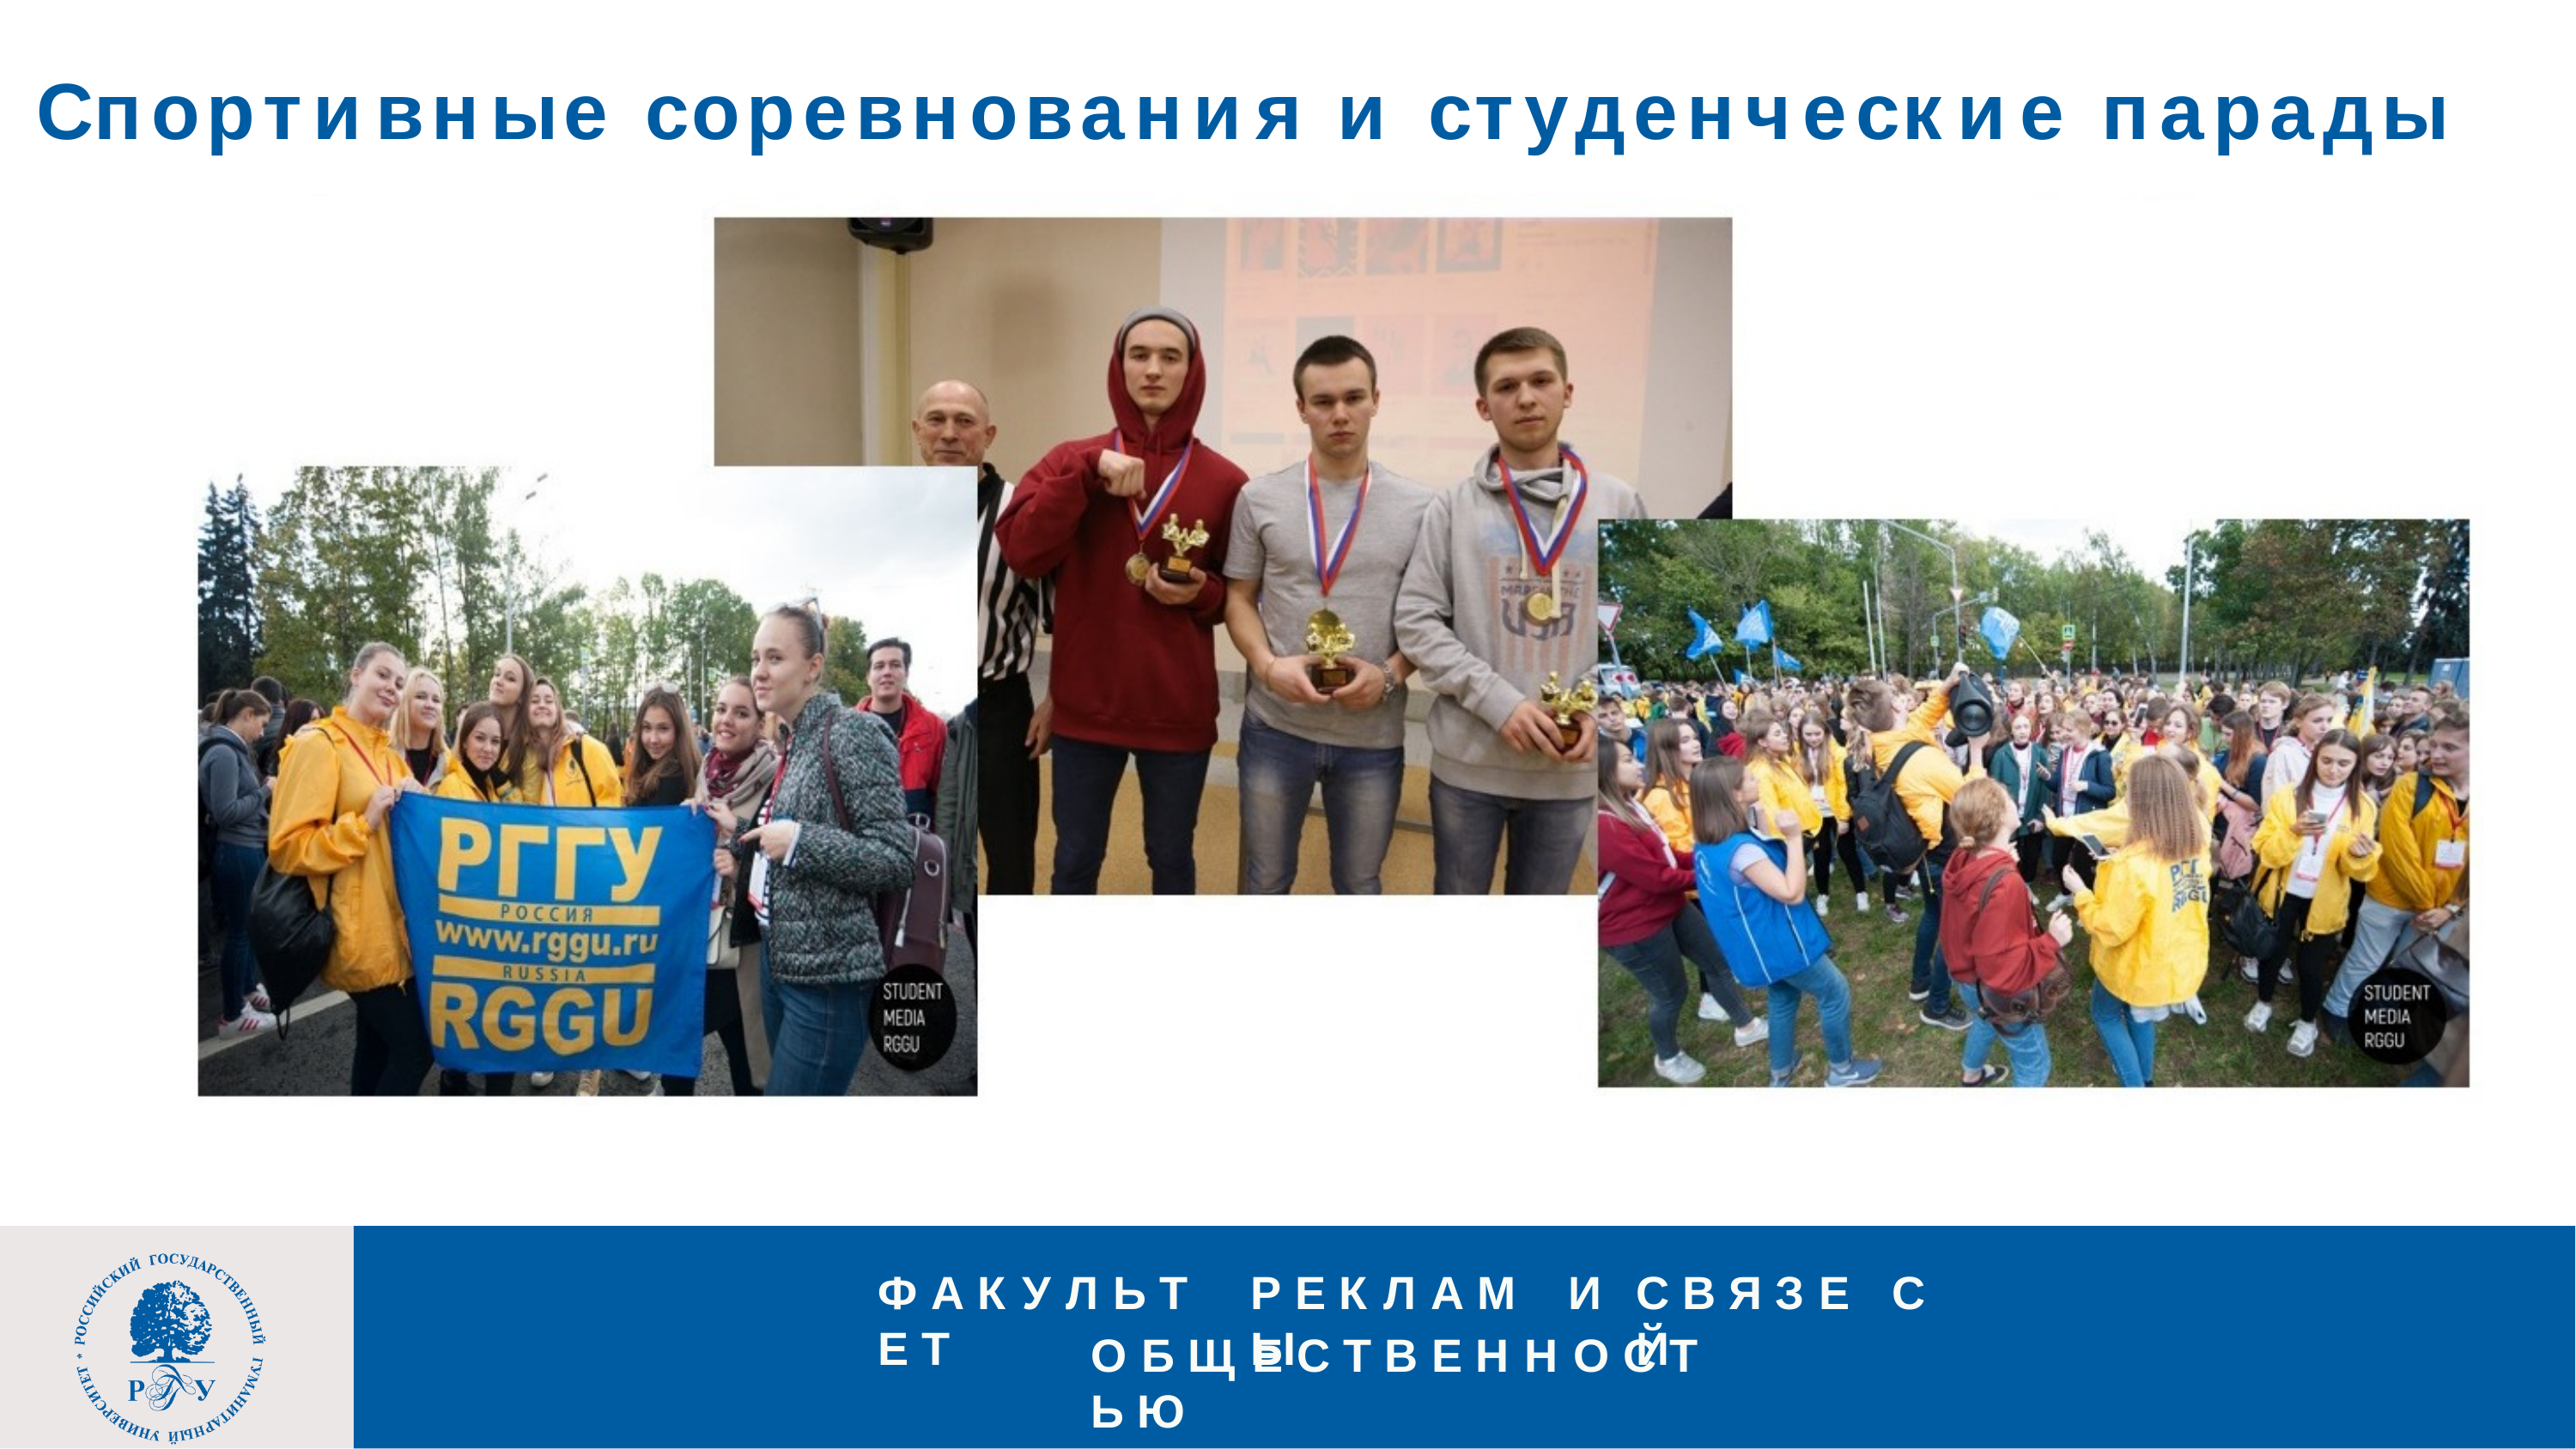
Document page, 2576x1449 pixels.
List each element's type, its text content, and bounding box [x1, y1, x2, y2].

picture [68, 1244, 272, 1447]
text_box С В Я З Е Й [1634, 1257, 1866, 1375]
text_box Ф А К У Л Ь Т Е Т [876, 1257, 1224, 1375]
text_box С [1890, 1257, 1924, 1319]
footer И [1566, 1257, 1609, 1320]
title Спортивные соревнования и студенческие парады [34, 58, 2451, 302]
picture [193, 193, 2485, 1109]
slide_number О Б Щ Е С Т В Е Н Н О С Т Ь Ю [1089, 1320, 1711, 1449]
text_box Р Е К Л А М Ы [1249, 1257, 1542, 1320]
